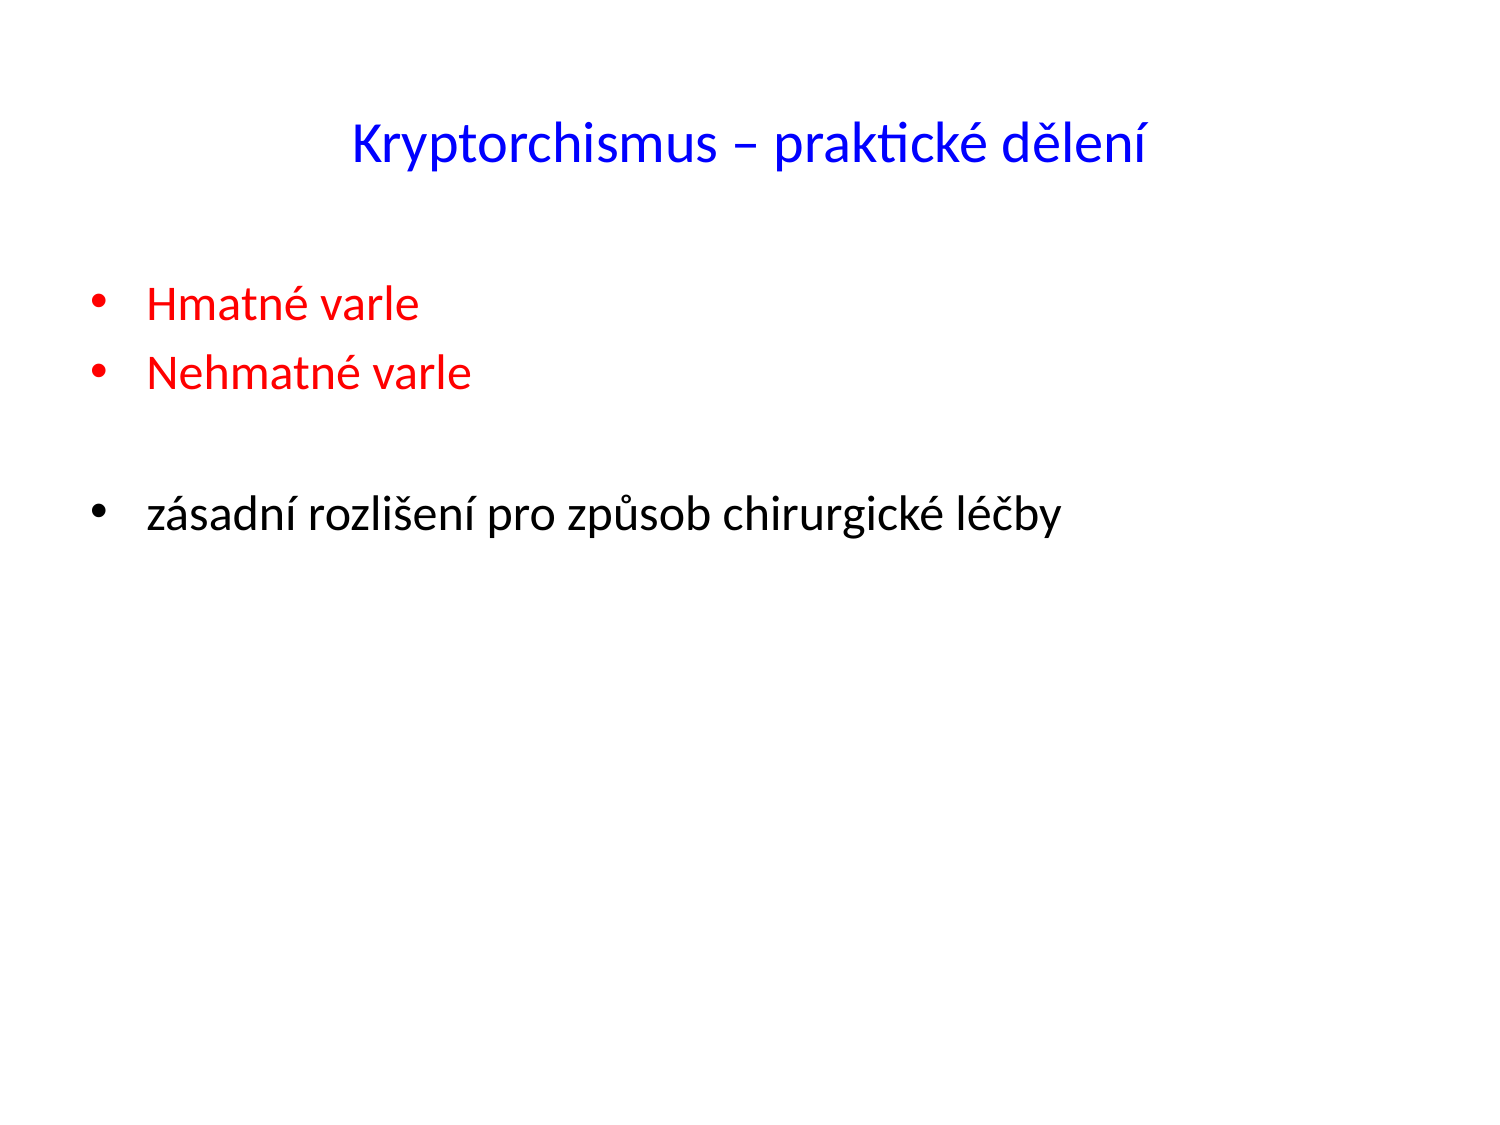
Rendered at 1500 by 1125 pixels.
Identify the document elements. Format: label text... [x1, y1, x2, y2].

title Kryptorchismus – praktické dělení [75, 45, 1425, 233]
list Hmatné varle Nehmatné varle zásadní rozlišení pro způsob chirurgické léčby [75, 262, 1425, 1005]
